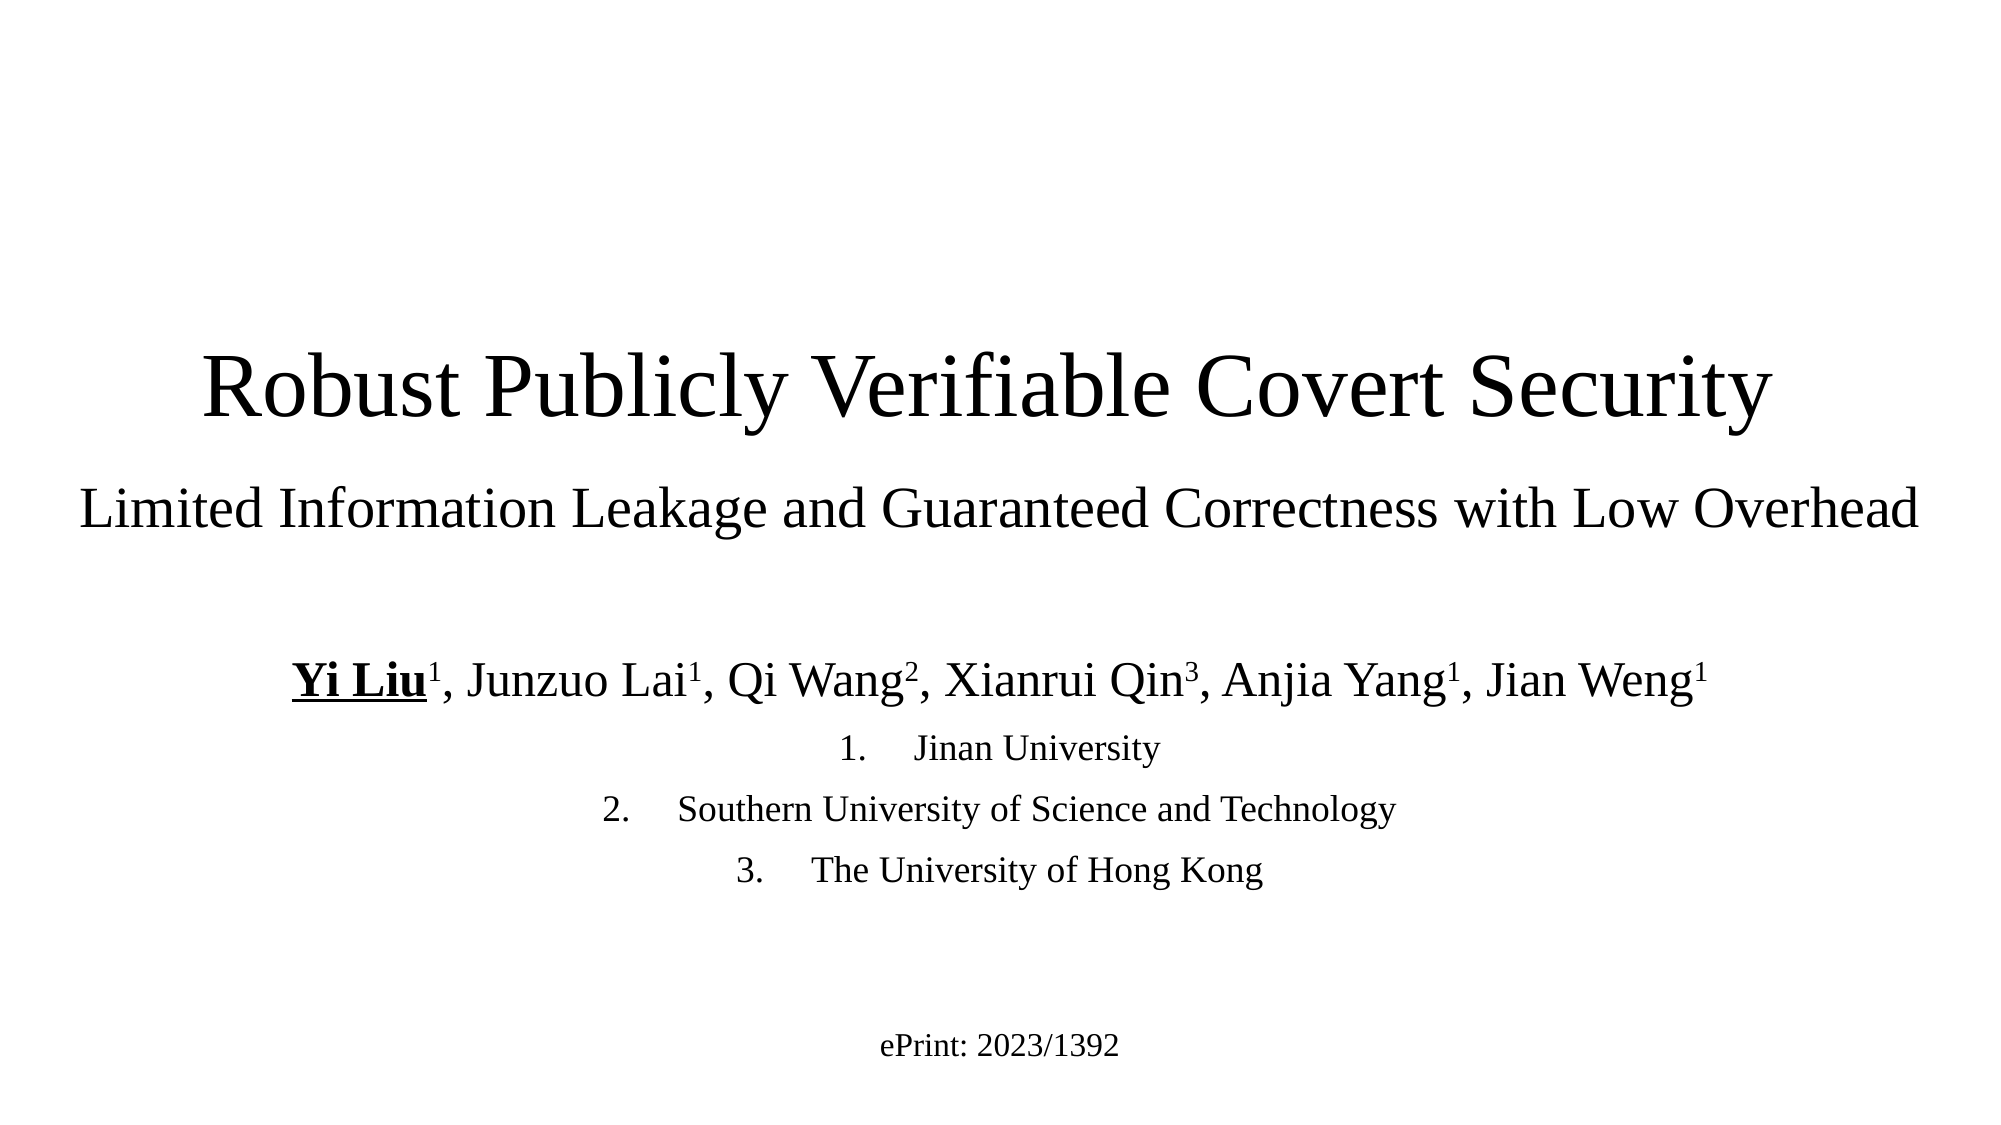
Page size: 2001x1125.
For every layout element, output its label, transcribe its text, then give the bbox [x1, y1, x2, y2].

title Robust Publicly Verifiable Covert Security Limited Information Leakage and Guaranteed Correctness with Low Overhead [42, 155, 1958, 547]
subtitle Yi Liu1, Junzuo Lai1, Qi Wang2, Xianrui Qin3, Anjia Yang1, Jian Weng1 Jinan University Southern University of Science and Technology The University of Hong Kong [221, 645, 1779, 918]
text_box ePrint: 2023/1392 [57, 1016, 1943, 1071]
